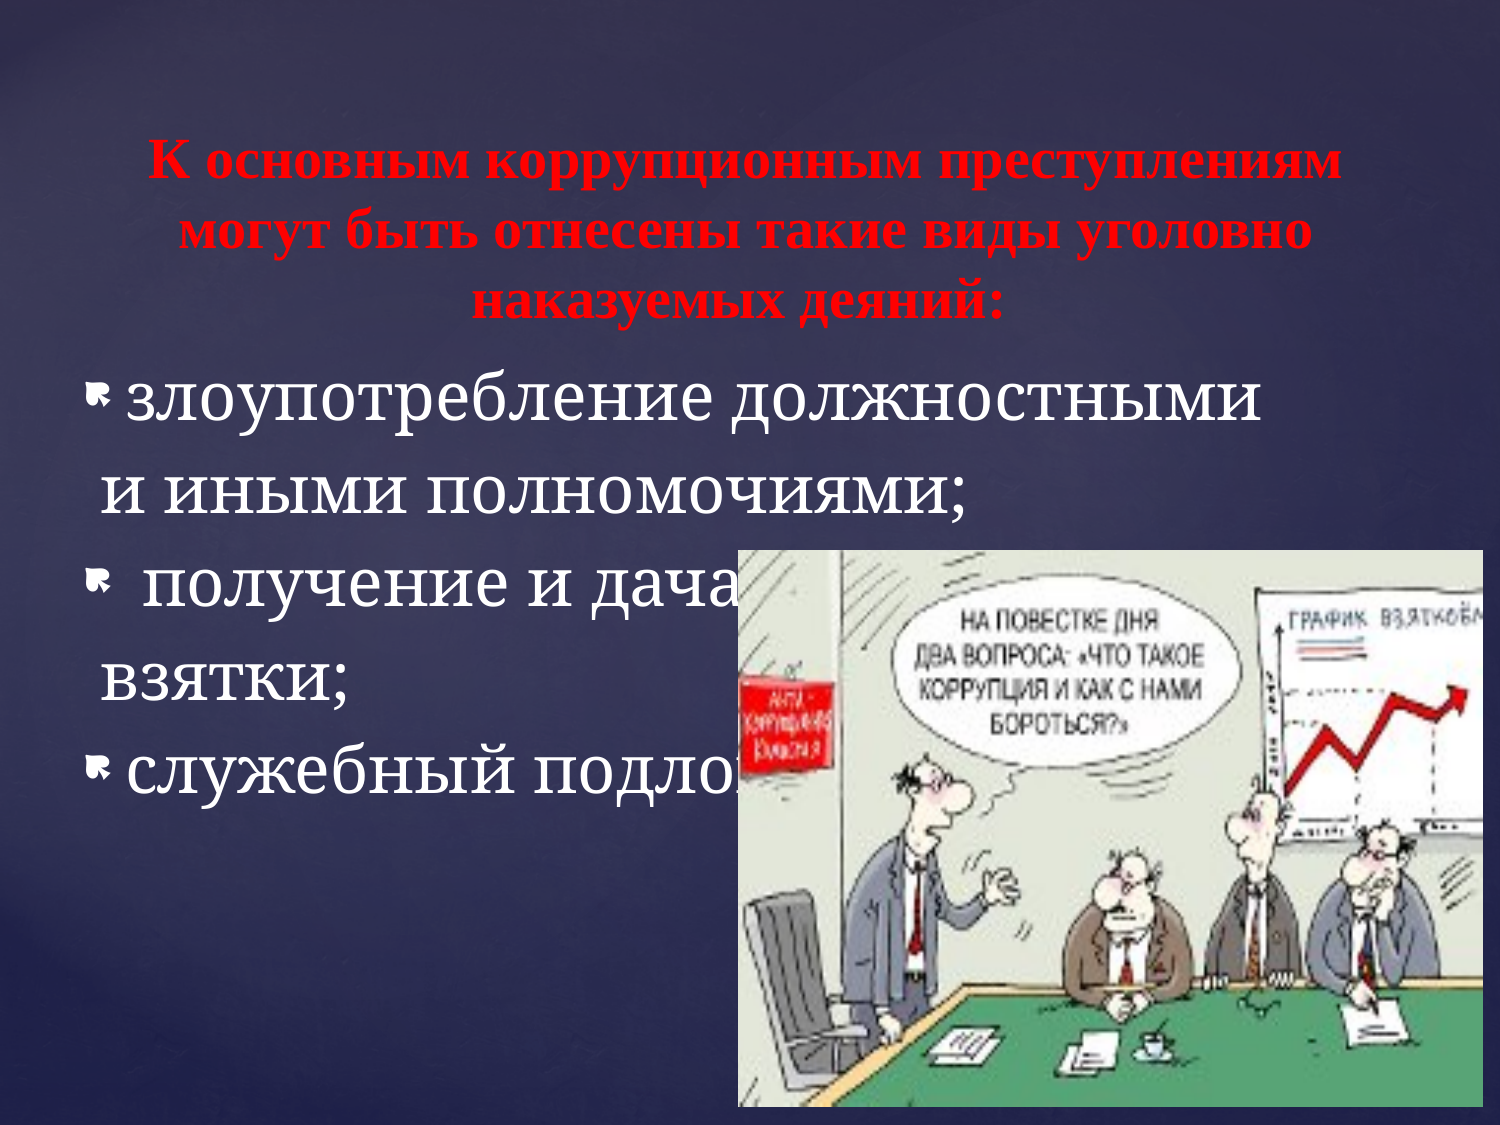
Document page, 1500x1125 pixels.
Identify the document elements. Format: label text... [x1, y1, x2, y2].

picture [737, 550, 1483, 1107]
title К основным коррупционным преступлениям могут быть отнесены такие виды уголовно наказуемых деяний: [127, 90, 1365, 338]
list злоупотребление должностными и иными полномочиями; получение и дача взятки; служебный подлог. [64, 66, 1350, 1094]
